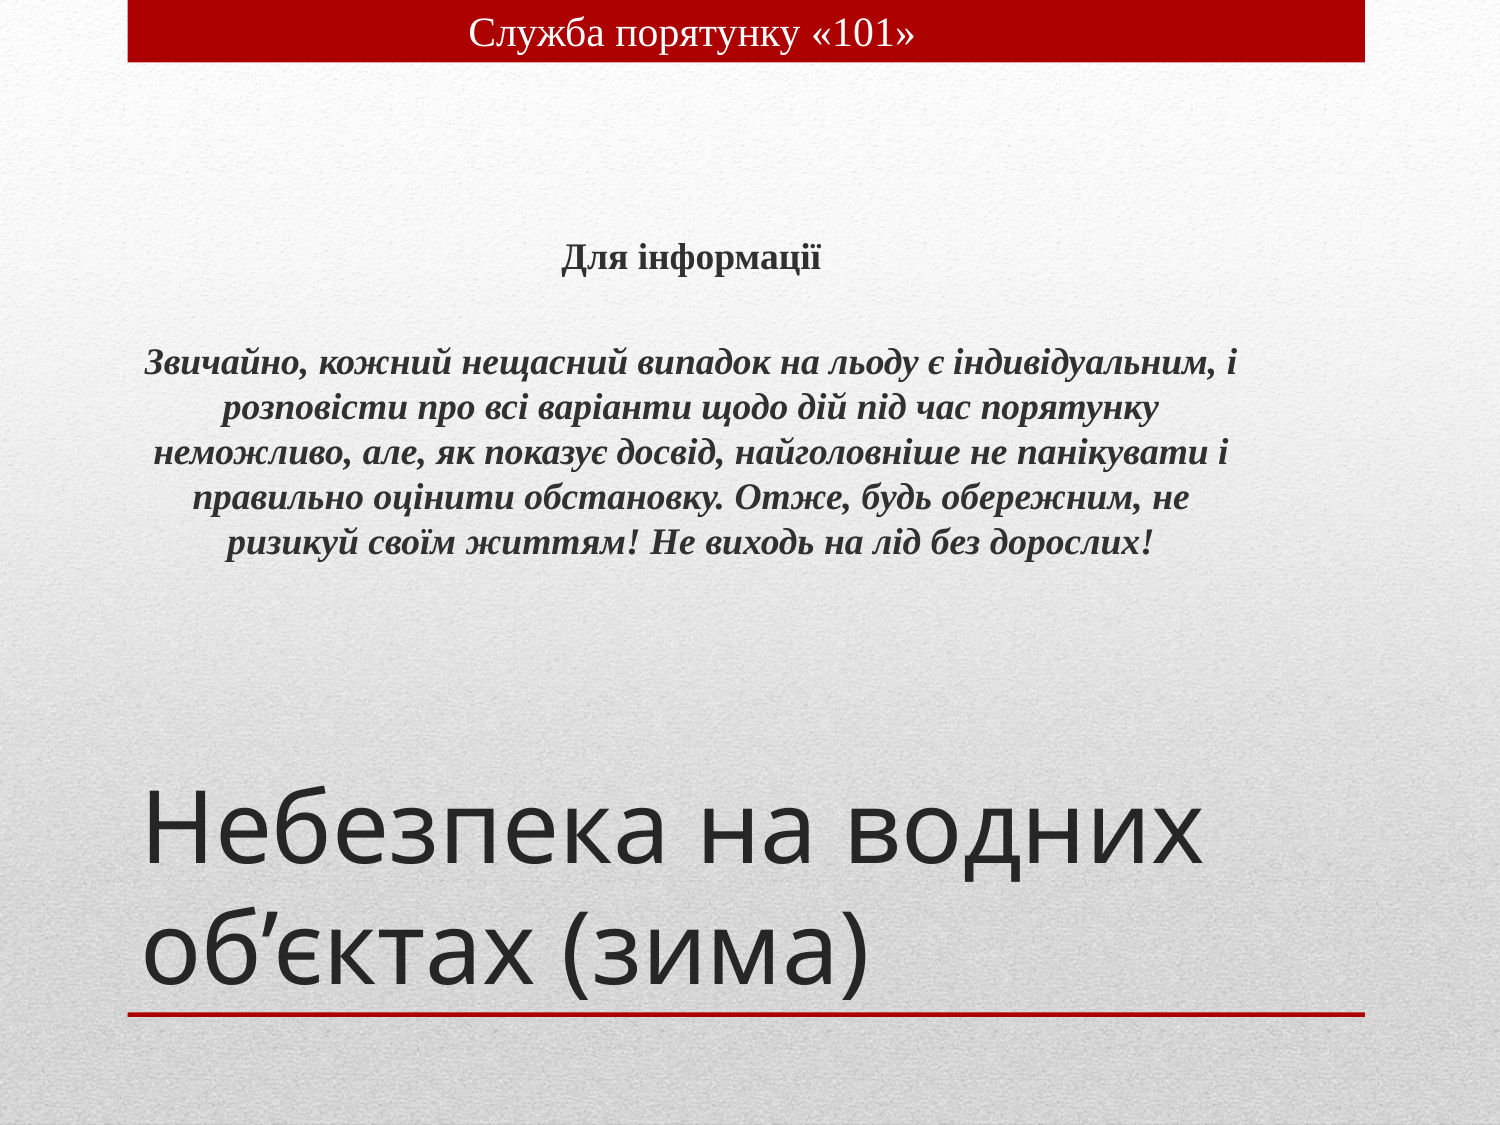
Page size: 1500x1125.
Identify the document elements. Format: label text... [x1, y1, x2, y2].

title Небезпека на водних об’єктах (зима) [125, 752, 1238, 1013]
list Для інформації Звичайно, кожний нещасний випадок на льоду є індивідуальним, і розповісти про всі варіанти щодо дій під час порятунку неможливо, але, як показує досвід, найголовніше не панікувати і правильно оцінити обстановку. Отже, будь обережним, не ризикуй своїм життям! Не виходь на лід без дорослих! [125, 112, 1258, 752]
text_box Служба порятунку «101» [301, 0, 1039, 63]
